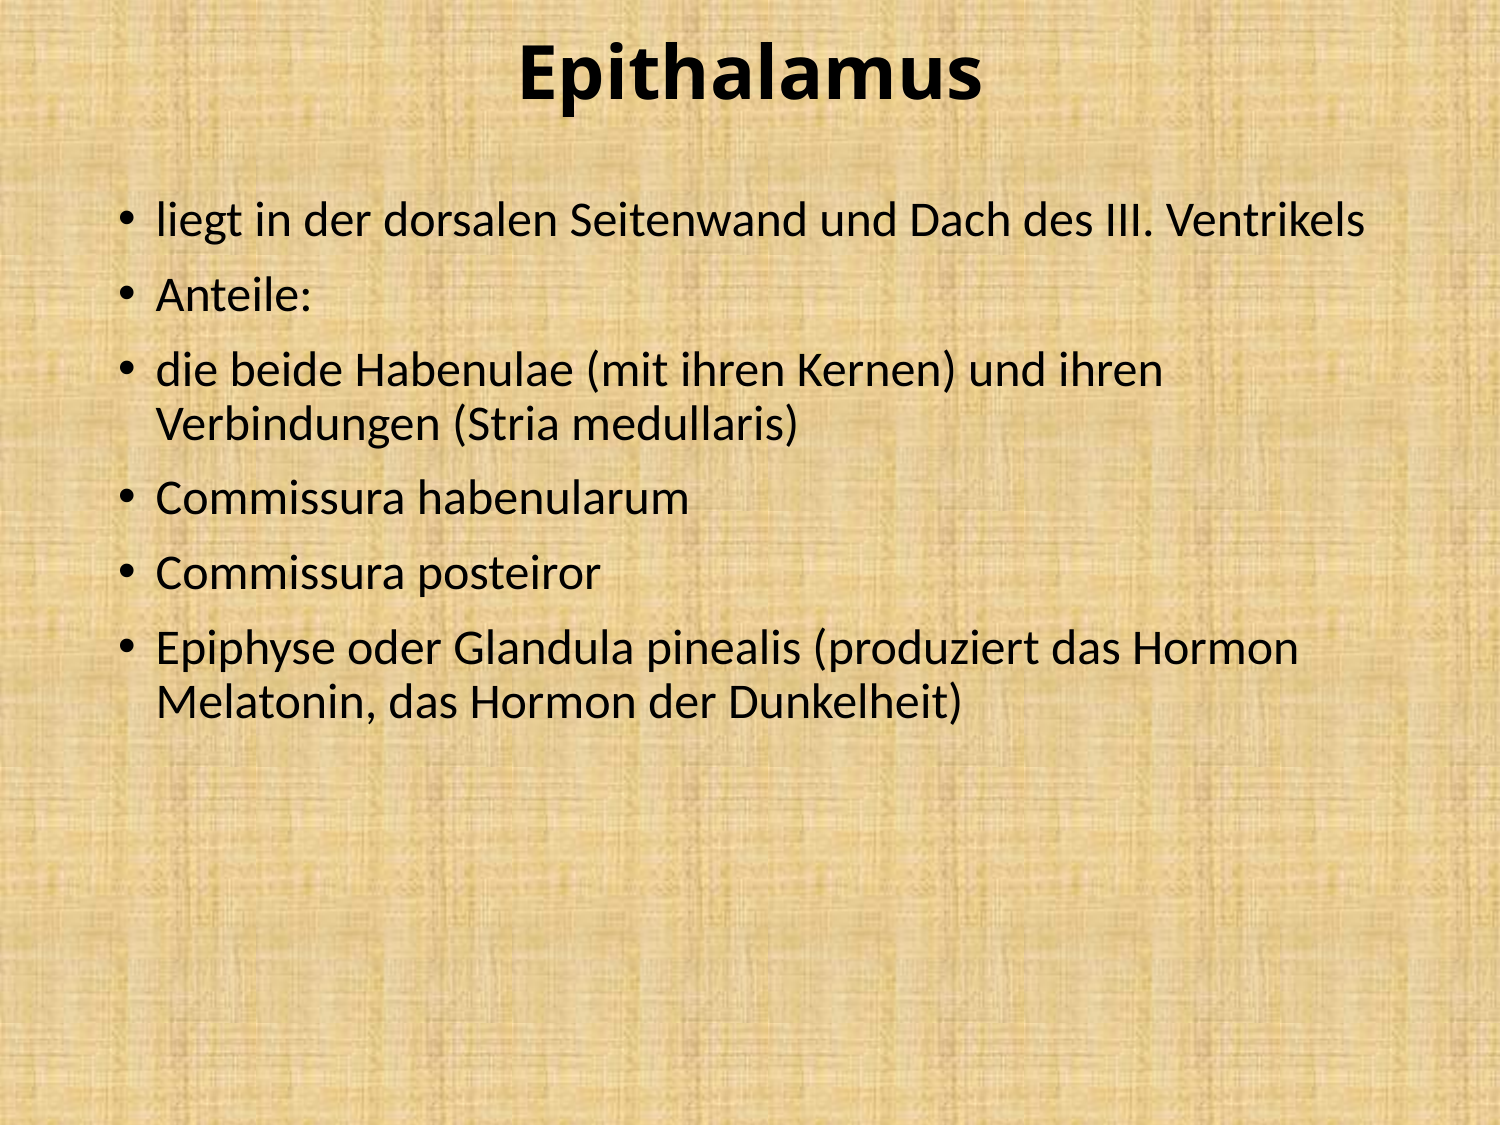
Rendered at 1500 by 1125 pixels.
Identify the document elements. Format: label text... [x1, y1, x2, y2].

list liegt in der dorsalen Seitenwand und Dach des III. Ventrikels Anteile: die beide Habenulae (mit ihren Kernen) und ihren Verbindungen (Stria medullaris) Commissura habenularum Commissura posteiror Epiphyse oder Glandula pinealis (produziert das Hormon Melatonin, das Hormon der Dunkelheit) [103, 185, 1397, 1014]
picture [0, 0, 1500, 1125]
title Epithalamus [103, 18, 1397, 133]
